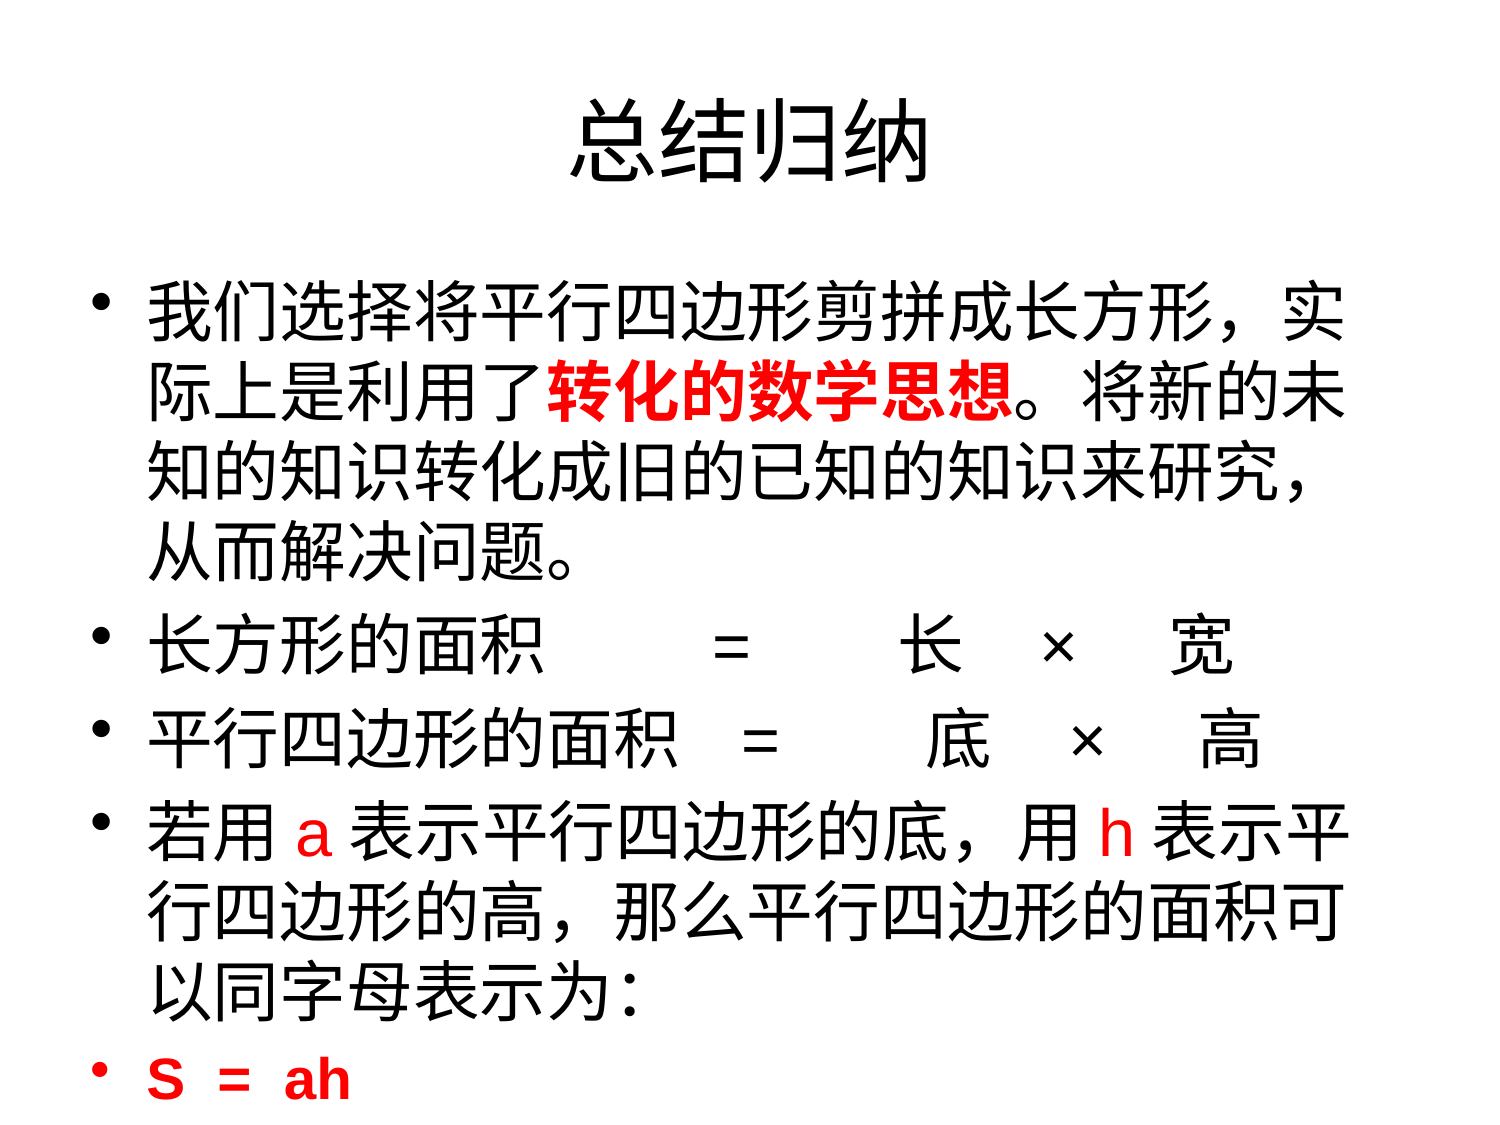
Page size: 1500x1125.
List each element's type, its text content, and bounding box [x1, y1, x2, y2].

list 我们选择将平行四边形剪拼成长方形，实际上是利用了转化的数学思想。将新的未知的知识转化成旧的已知的知识来研究，从而解决问题。 长方形的面积 = 长 × 宽 平行四边形的面积 = 底 × 高 若用a表示平行四边形的底，用h表示平行四边形的高，那么平行四边形的面积可以同字母表示为： S = ah [75, 262, 1425, 1005]
title 总结归纳 [75, 45, 1425, 233]
